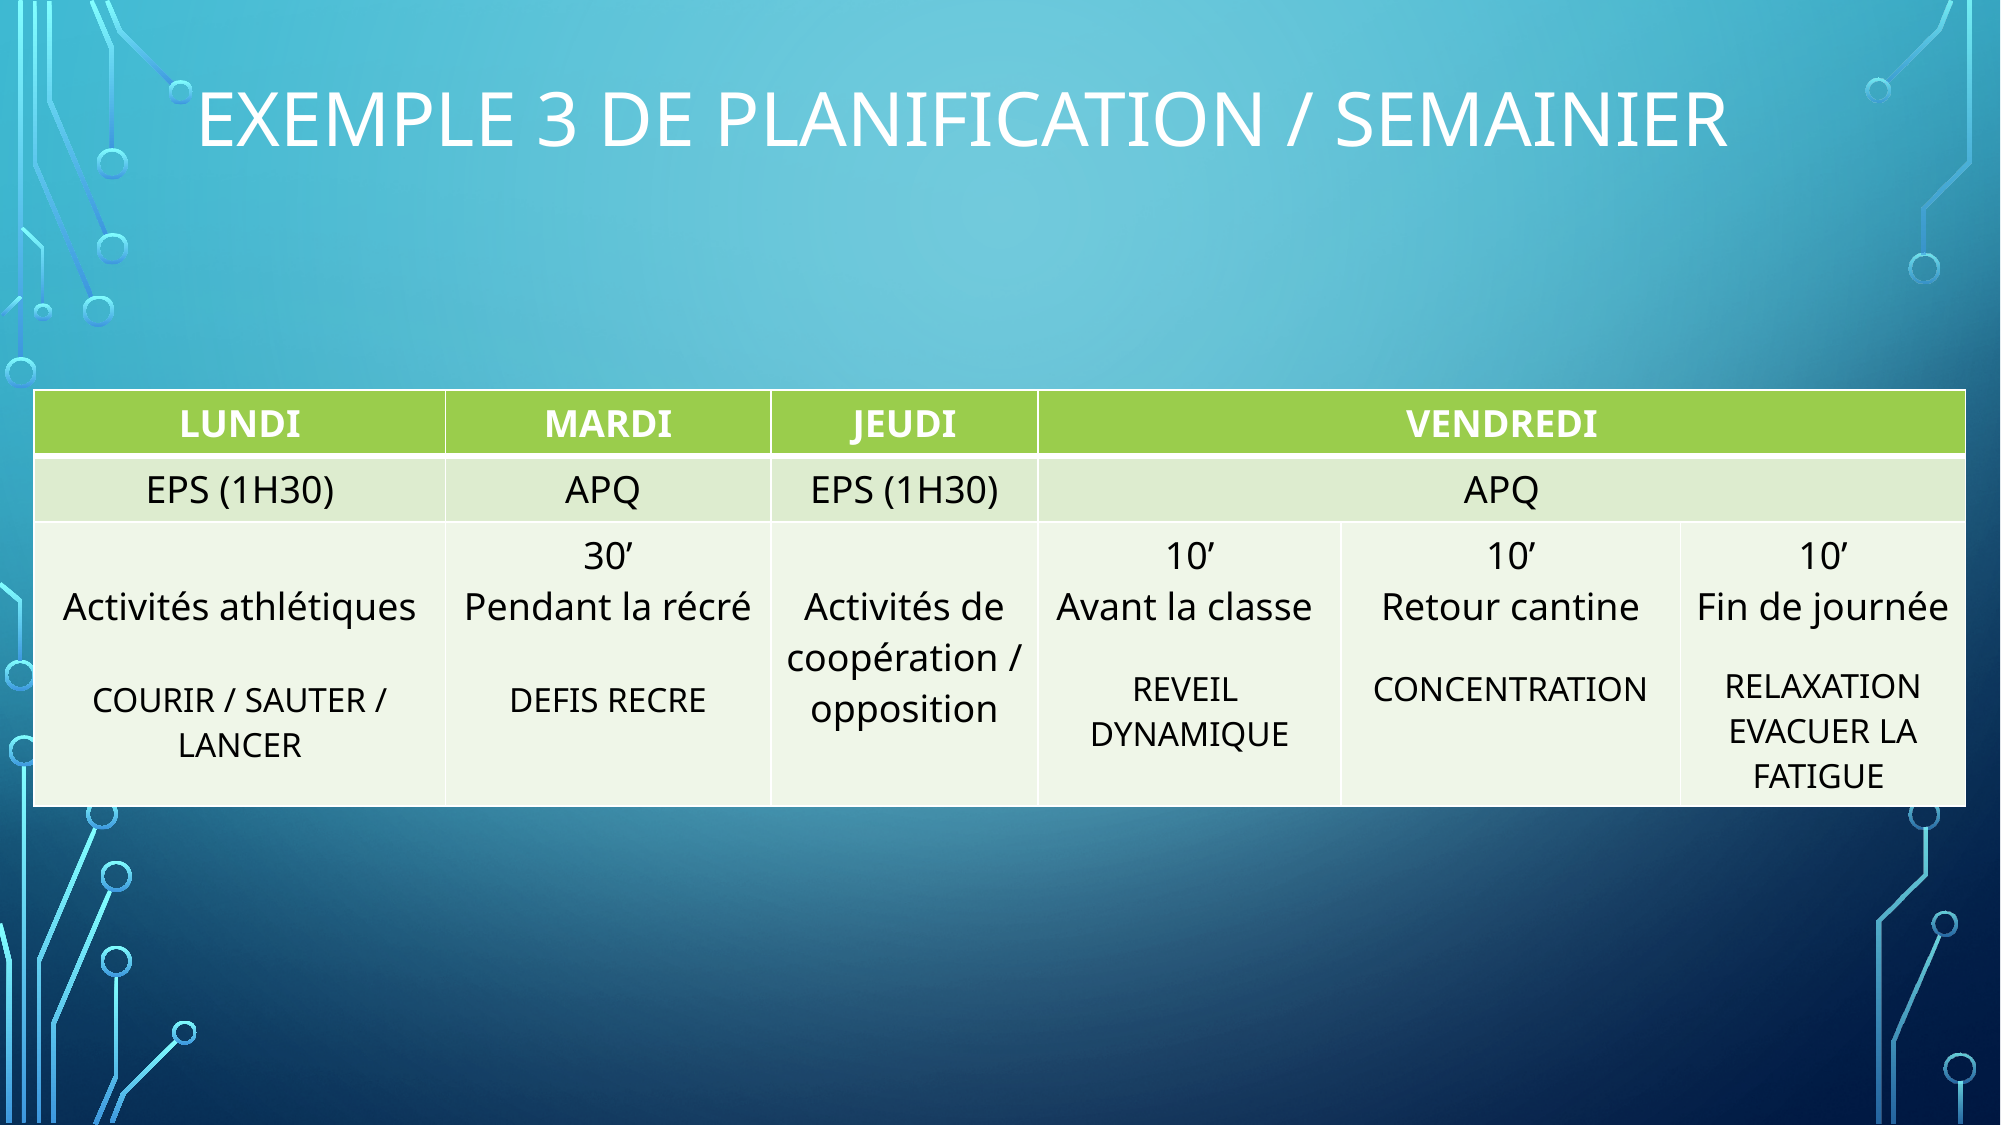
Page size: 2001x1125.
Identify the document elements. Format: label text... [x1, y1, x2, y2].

table_header JEUDI [772, 391, 1037, 453]
table_cell 10’ Avant la classe REVEIL DYNAMIQUE [1039, 523, 1340, 805]
table_cell EPS (1H30) [772, 459, 1037, 521]
table_cell 10’ Fin de journée RELAXATION EVACUER LA FATIGUE [1681, 523, 1965, 805]
table_cell Activités de coopération / opposition [772, 523, 1037, 805]
table_cell EPS (1H30) [35, 459, 445, 521]
table_cell 30’ Pendant la récré DEFIS RECRE [446, 523, 770, 805]
table_header LUNDI [35, 391, 445, 453]
title Exemple 3 DE PLANIFICATION / SEMAINIER [180, 58, 1871, 186]
table_header VENDREDI [1039, 391, 1965, 453]
table_cell APQ [446, 459, 770, 521]
table_cell 10’ Retour cantine CONCENTRATION [1342, 523, 1680, 805]
table_cell Activités athlétiques COURIR / SAUTER / LANCER [35, 523, 445, 805]
table_header MARDI [446, 391, 770, 453]
table_cell APQ [1039, 459, 1965, 521]
